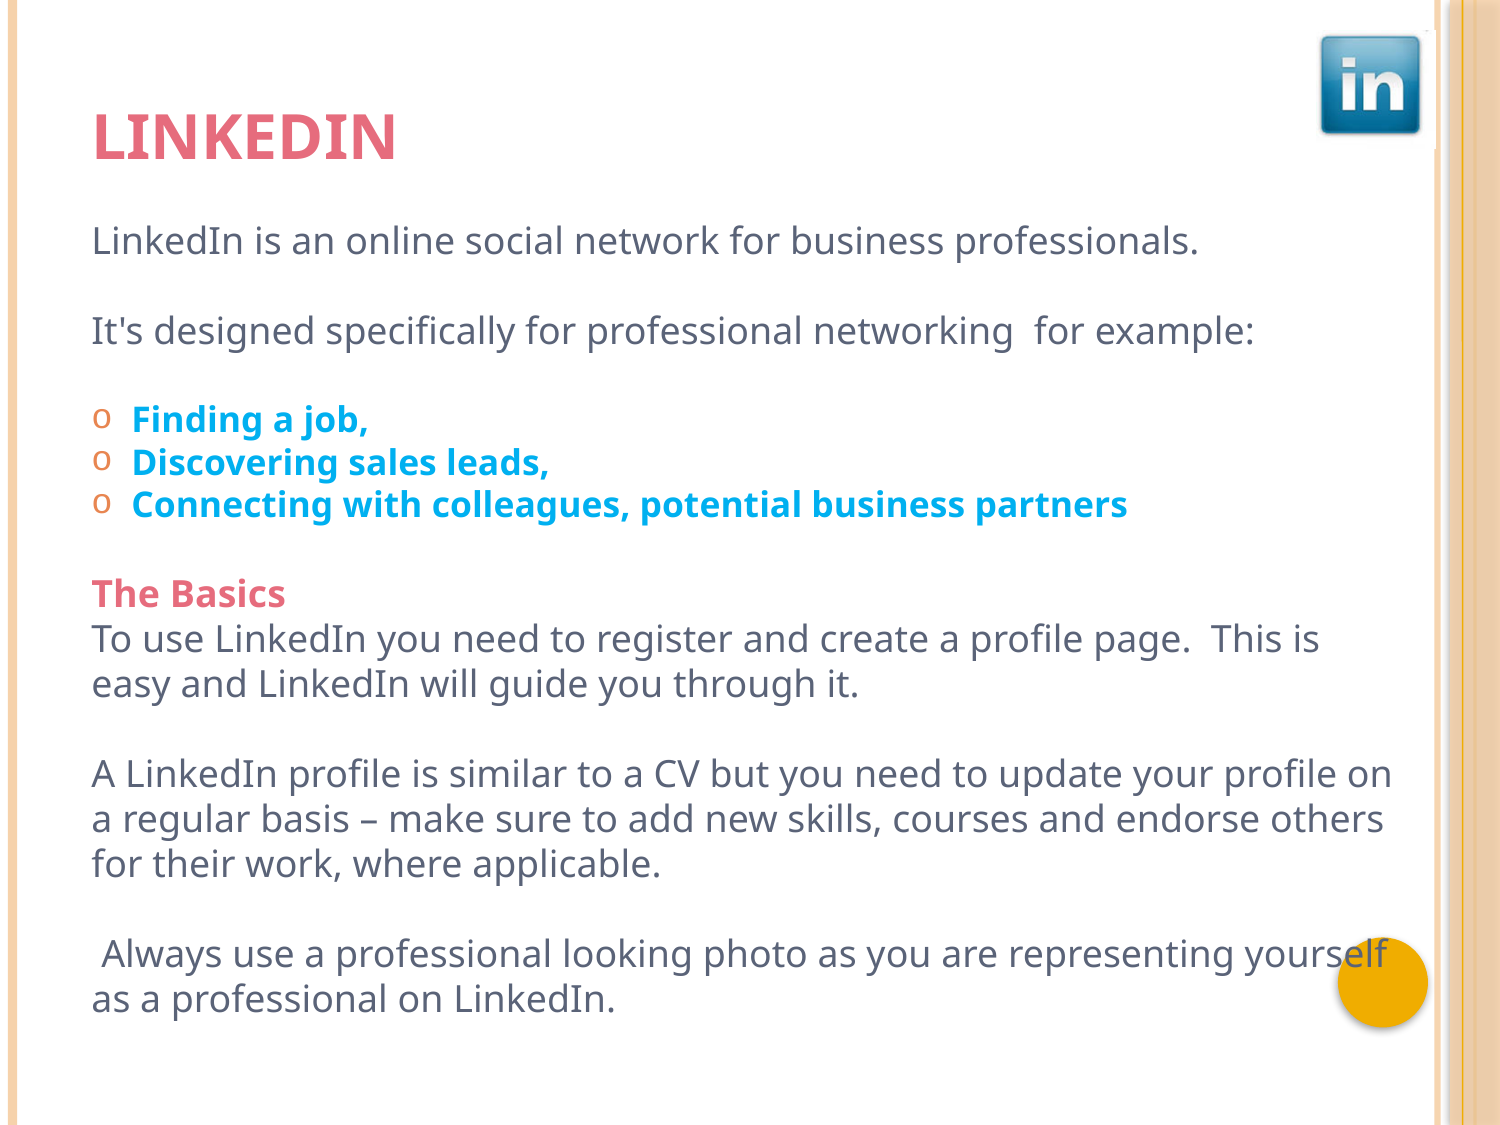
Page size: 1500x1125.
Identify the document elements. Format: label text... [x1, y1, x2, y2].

picture [1316, 30, 1436, 150]
text_box LinkedIn LinkedIn is an online social network for business professionals. It's designed specifically for professional networking for example: Finding a job, Discovering sales leads, Connecting with colleagues, potential business partners The Basics To use LinkedIn you need to register and create a profile page. This is easy and LinkedIn will guide you through it. A LinkedIn profile is similar to a CV but you need to update your profile on a regular basis – make sure to add new skills, courses and endorse others for their work, where applicable. Always use a professional looking photo as you are representing yourself as a professional on LinkedIn. [76, 90, 1424, 1118]
